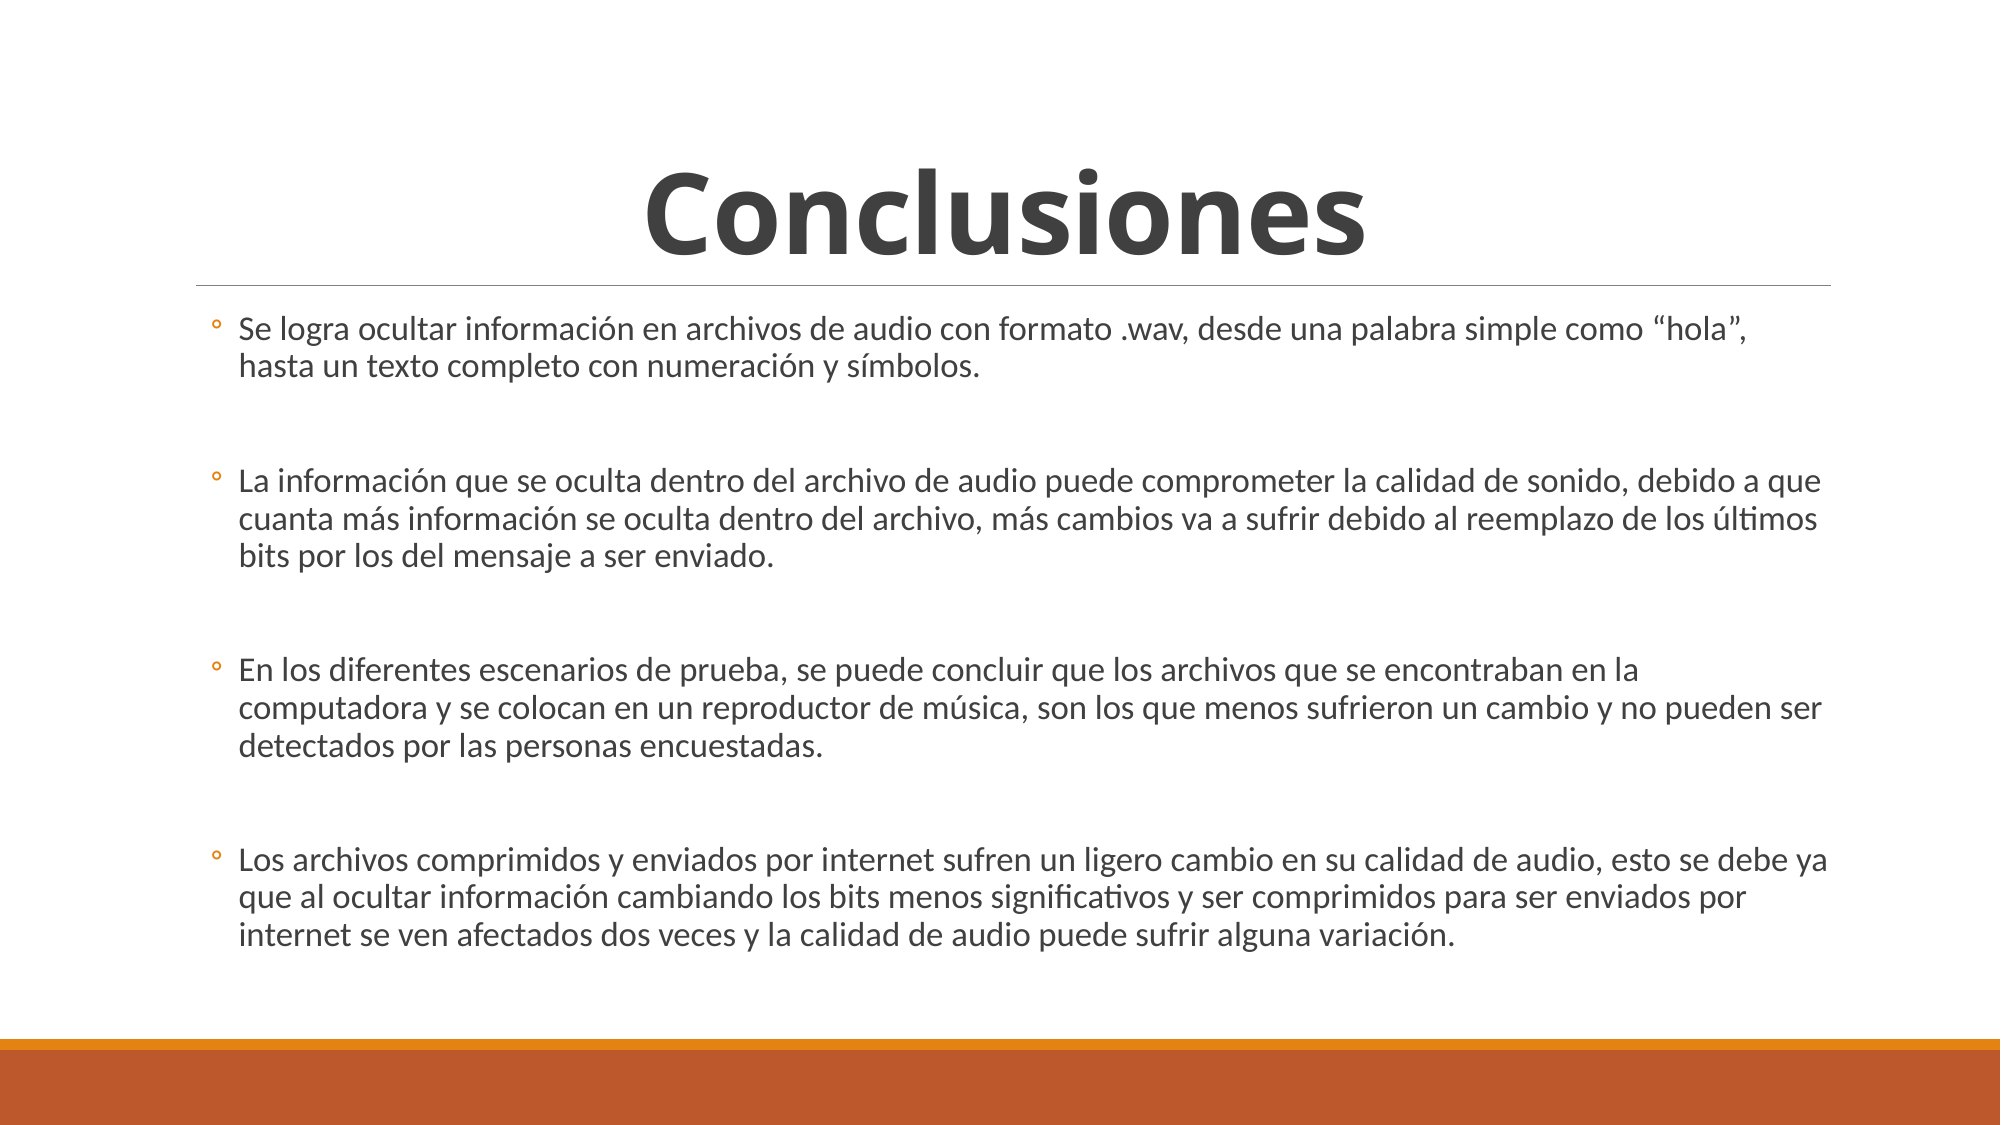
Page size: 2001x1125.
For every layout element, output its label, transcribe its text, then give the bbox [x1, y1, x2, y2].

title Conclusiones [180, 47, 1830, 285]
list Se logra ocultar información en archivos de audio con formato .wav, desde una palabra simple como “hola”, hasta un texto completo con numeración y símbolos. La información que se oculta dentro del archivo de audio puede comprometer la calidad de sonido, debido a que cuanta más información se oculta dentro del archivo, más cambios va a sufrir debido al reemplazo de los últimos bits por los del mensaje a ser enviado. En los diferentes escenarios de prueba, se puede concluir que los archivos que se encontraban en la computadora y se colocan en un reproductor de música, son los que menos sufrieron un cambio y no pueden ser detectados por las personas encuestadas. Los archivos comprimidos y enviados por internet sufren un ligero cambio en su calidad de audio, esto se debe ya que al ocultar información cambiando los bits menos significativos y ser comprimidos para ser enviados por internet se ven afectados dos veces y la calidad de audio puede sufrir alguna variación. [180, 302, 1830, 963]
